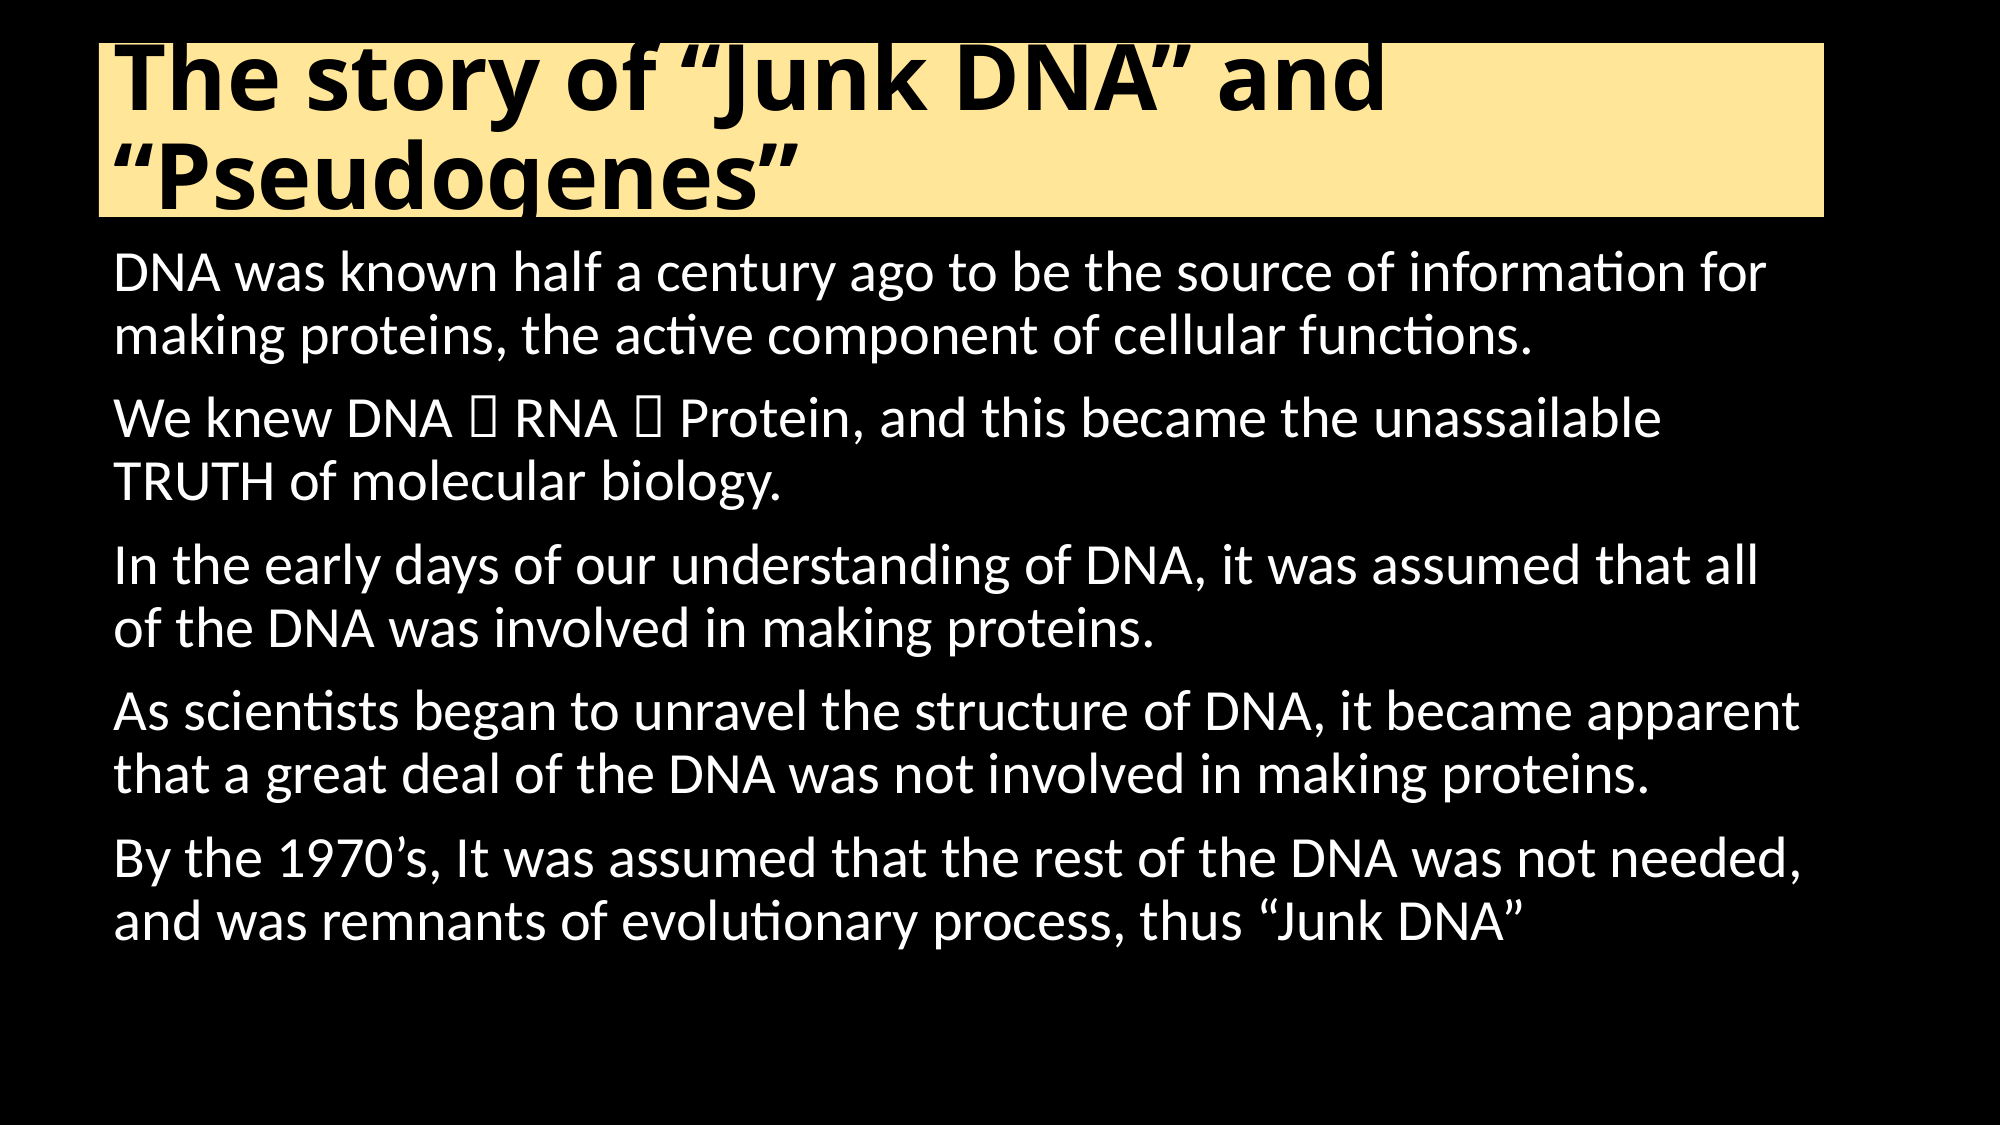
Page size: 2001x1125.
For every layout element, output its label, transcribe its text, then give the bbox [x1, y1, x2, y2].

title The story of “Junk DNA” and “Pseudogenes” [98, 43, 1824, 217]
list DNA was known half a century ago to be the source of information for making proteins, the active component of cellular functions. We knew DNA  RNA  Protein, and this became the unassailable TRUTH of molecular biology. In the early days of our understanding of DNA, it was assumed that all of the DNA was involved in making proteins. As scientists began to unravel the structure of DNA, it became apparent that a great deal of the DNA was not involved in making proteins. By the 1970’s, It was assumed that the rest of the DNA was not needed, and was remnants of evolutionary process, thus “Junk DNA” [98, 233, 1824, 1064]
